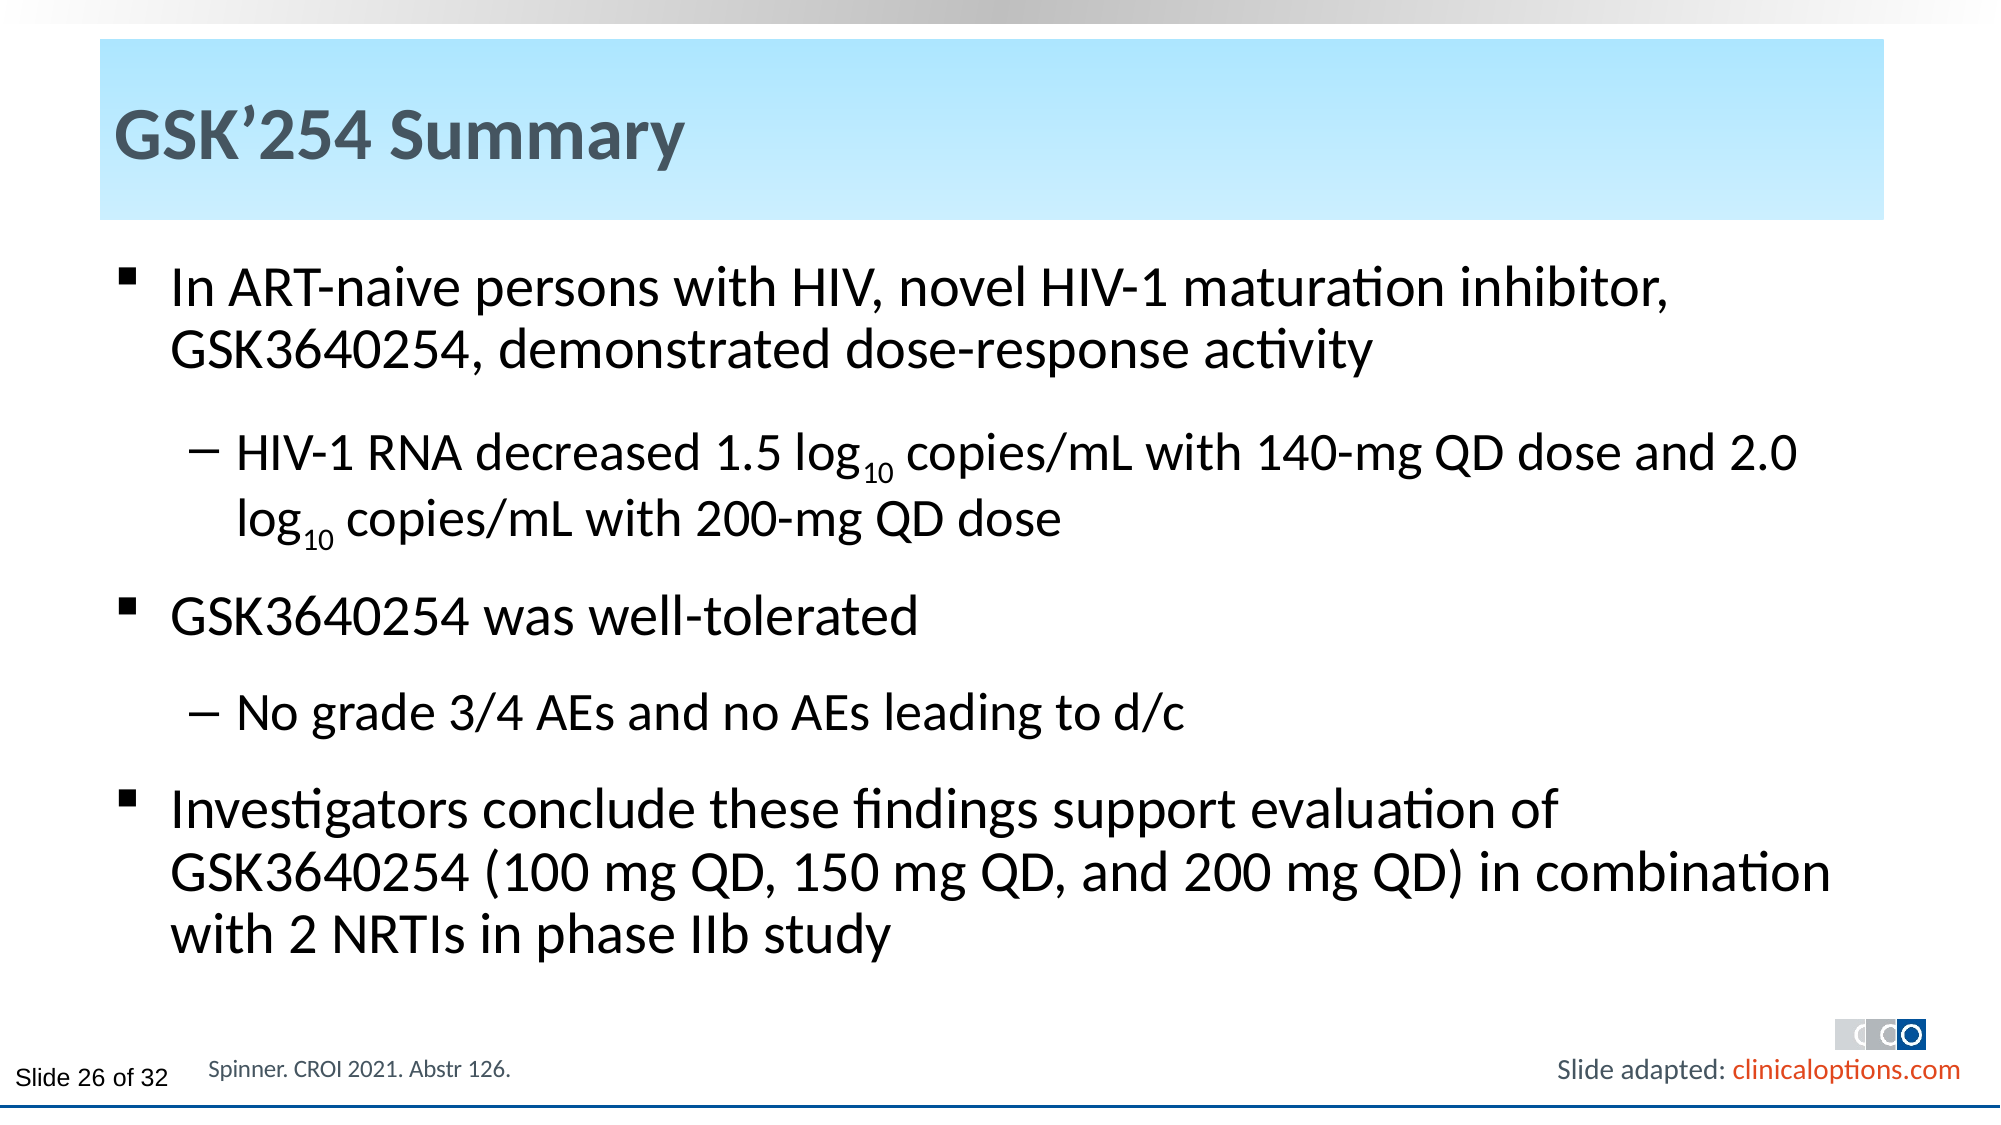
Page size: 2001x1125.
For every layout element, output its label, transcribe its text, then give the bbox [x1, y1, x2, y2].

text_box Spinner. CROI 2021. Abstr 126. [193, 1045, 1482, 1091]
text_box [1540, 1019, 1979, 1094]
slide_number Slide 26 of 32 [0, 1046, 450, 1107]
list In ART-naive persons with HIV, novel HIV-1 maturation inhibitor, GSK3640254, demonstrated dose-response activity HIV-1 RNA decreased 1.5 log10 copies/mL with 140-mg QD dose and 2.0 log10 copies/mL with 200-mg QD dose GSK3640254 was well-tolerated No grade 3/4 AEs and no AEs leading to d/c Investigators conclude these findings support evaluation of GSK3640254 (100 mg QD, 150 mg QD, and 200 mg QD) in combination with 2 NRTIs in phase IIb study [99, 248, 1884, 1012]
title GSK’254 Summary [100, 39, 1884, 220]
